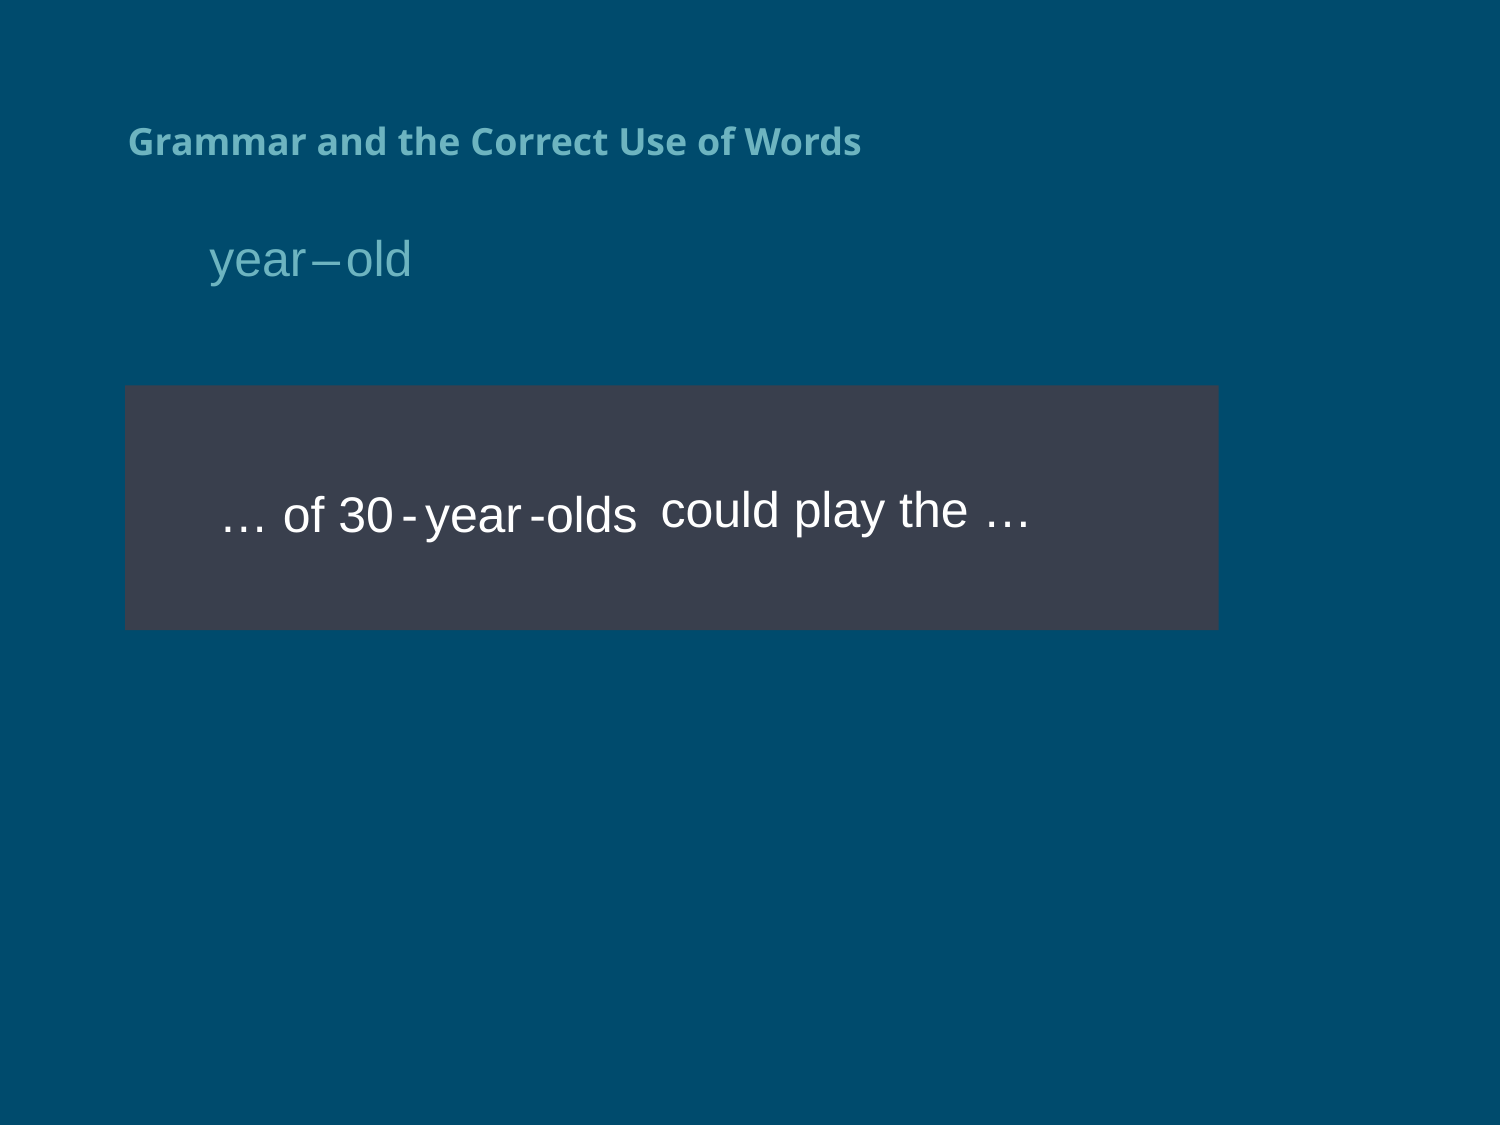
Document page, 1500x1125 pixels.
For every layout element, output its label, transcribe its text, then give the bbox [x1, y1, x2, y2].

text_box year – old [162, 218, 1388, 294]
text_box … of 30 year olds could play the … [125, 385, 1219, 631]
title Grammar and the Correct Use of Words [112, 50, 1388, 238]
text_box … of 30 - year -olds [170, 474, 653, 550]
